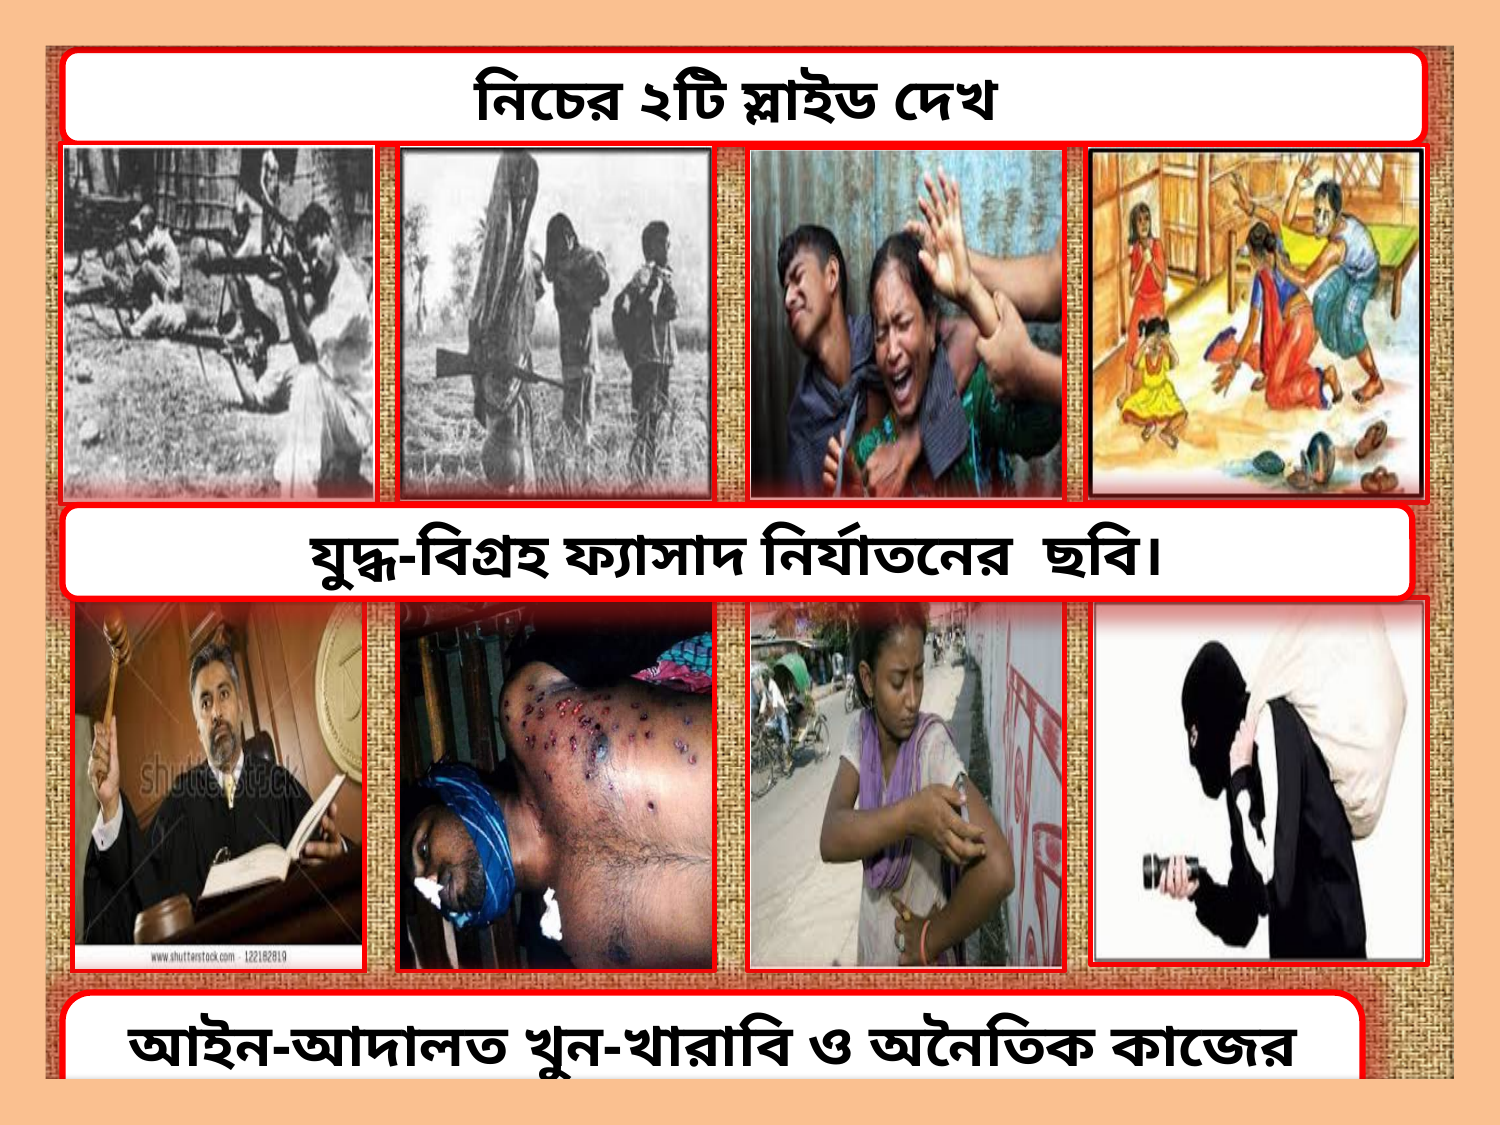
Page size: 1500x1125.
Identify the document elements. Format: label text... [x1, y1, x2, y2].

text_box [0, 0, 1500, 1125]
picture [1092, 599, 1426, 963]
text_box আইন-আদালত খুন-খারাবি ও অনৈতিক কাজের ছবি। [62, 992, 1363, 1076]
picture [62, 145, 376, 502]
picture [1087, 146, 1426, 501]
text_box [1430, 174, 1446, 495]
text_box [52, 632, 69, 965]
picture [399, 145, 713, 502]
text_box [717, 634, 744, 961]
picture [749, 149, 1063, 501]
picture [749, 599, 1063, 969]
picture [399, 598, 713, 969]
text_box [1067, 179, 1082, 474]
text_box [1067, 634, 1087, 961]
text_box [52, 177, 57, 477]
picture [74, 598, 363, 969]
text_box [367, 634, 394, 961]
text_box [380, 179, 394, 474]
text_box [1384, 612, 1446, 1076]
text_box [717, 179, 744, 474]
text_box নিচের ২টি স্লাইড দেখ [62, 57, 1425, 144]
text_box যুদ্ধ-বিগ্রহ ফ্যাসাদ নির্যাতনের ছবি। [62, 504, 1413, 599]
